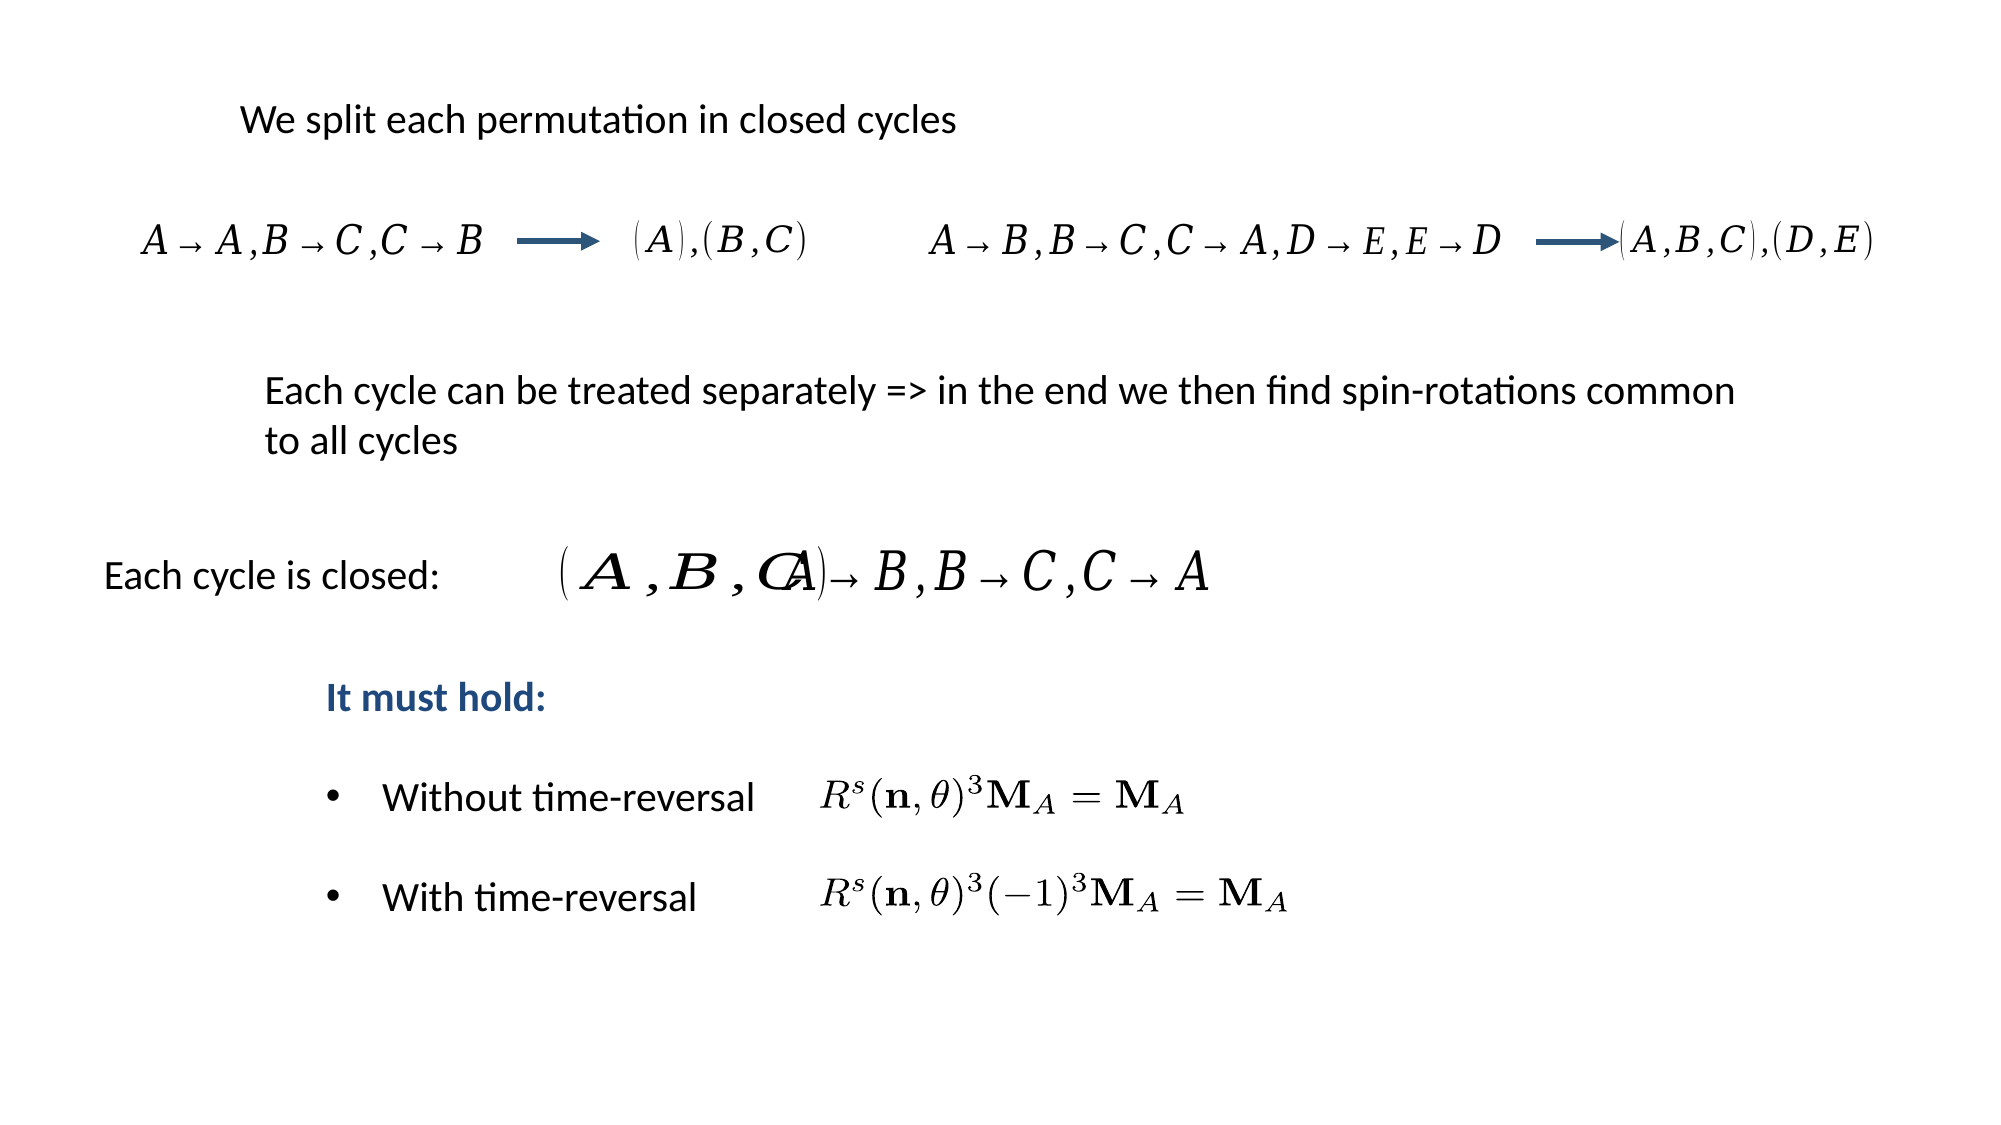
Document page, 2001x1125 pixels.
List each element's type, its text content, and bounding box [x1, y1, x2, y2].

text_box Each cycle can be treated separately => in the end we then find spin-rotations common to all cycles [249, 355, 1790, 470]
text_box We split each permutation in closed cycles [224, 84, 1119, 150]
text_box Each cycle is closed: [89, 540, 1000, 606]
text_box It must hold: Without time-reversal With time-reversal [311, 662, 861, 928]
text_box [819, 774, 1184, 818]
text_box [820, 872, 1288, 916]
